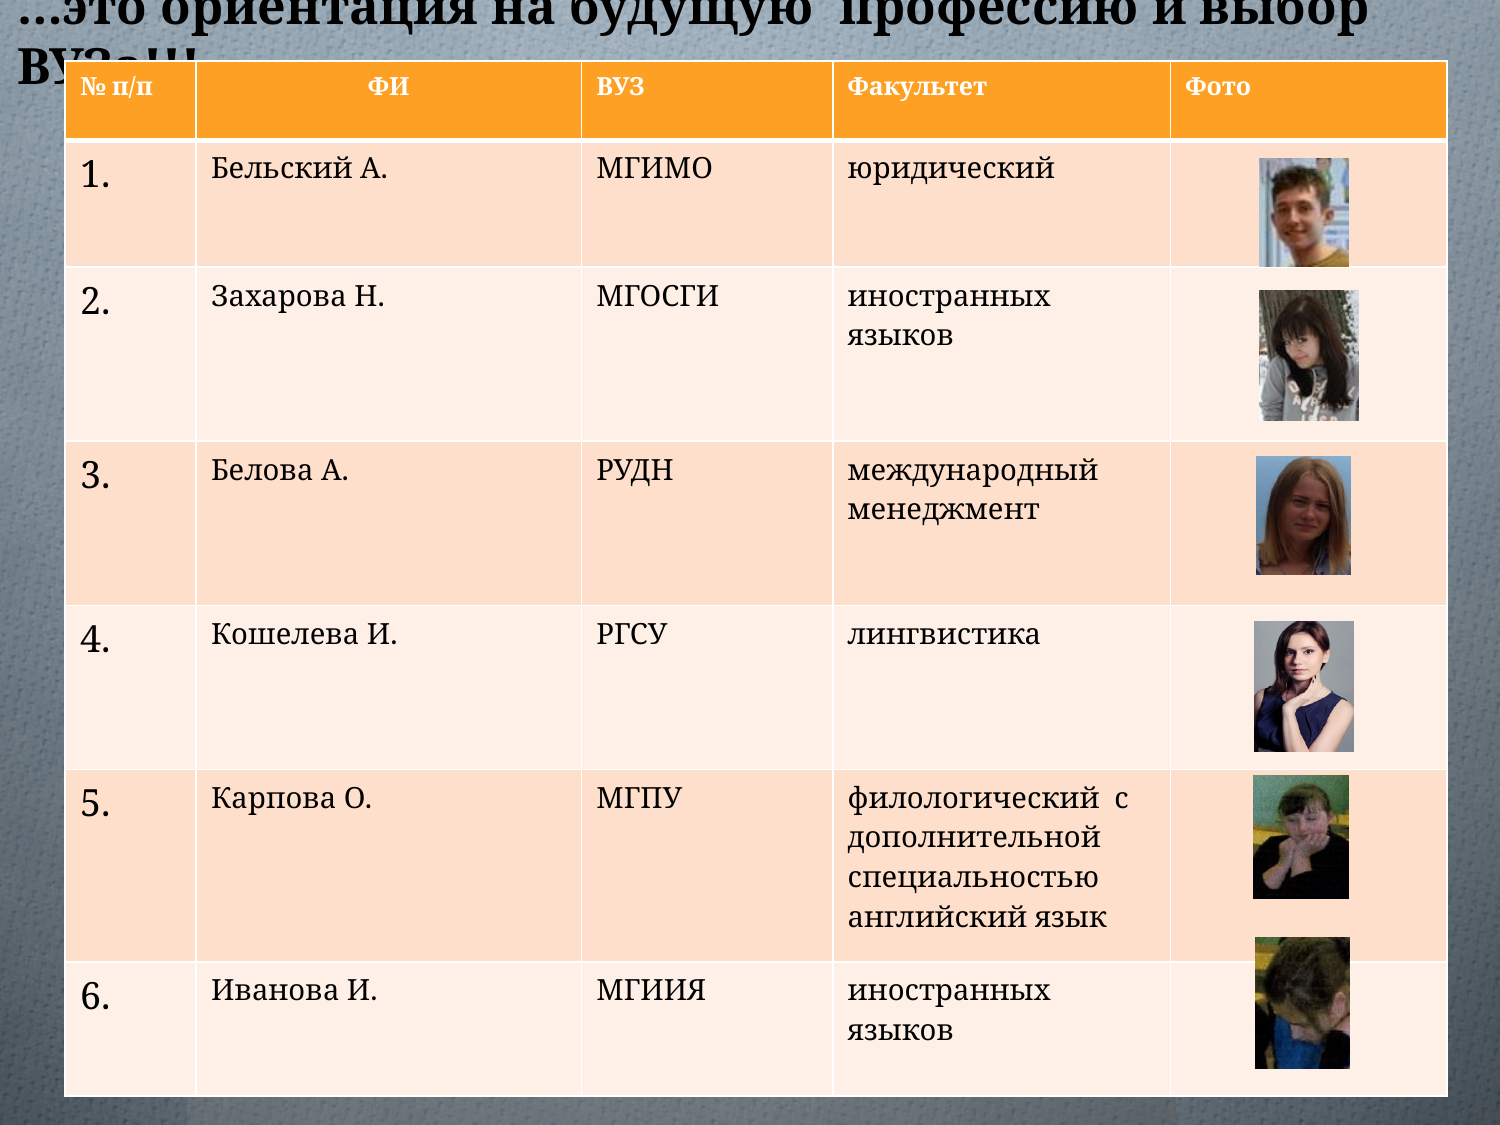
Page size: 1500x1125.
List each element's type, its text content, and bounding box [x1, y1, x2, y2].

table_cell 2. [66, 268, 195, 440]
table_cell [1171, 442, 1446, 605]
title …это ориентация на будущую профессию и выбор ВУЗа!!! [2, 0, 1485, 134]
table_cell [1171, 268, 1446, 440]
picture [1259, 290, 1359, 421]
table_cell 6. [66, 963, 195, 1095]
table_cell 1. [66, 143, 195, 266]
picture [1254, 937, 1350, 1069]
table_cell юридический [834, 143, 1170, 266]
picture [1253, 774, 1349, 900]
table_cell иностранных языков [834, 268, 1170, 440]
table_cell Бельский А. [197, 143, 581, 266]
table_cell МГОСГИ [582, 268, 832, 440]
table_cell [1171, 770, 1446, 961]
table_cell РГСУ [582, 606, 832, 769]
table_cell 4. [66, 606, 195, 769]
table_cell [1171, 963, 1446, 1095]
table_header ВУЗ [582, 62, 832, 138]
table_cell МГИМО [582, 143, 832, 266]
table_cell иностранных языков [834, 963, 1170, 1095]
table_cell МГПУ [582, 770, 832, 961]
table_cell МГИИЯ [582, 963, 832, 1095]
picture [1256, 455, 1352, 575]
table_cell [1171, 143, 1446, 266]
picture [1258, 158, 1349, 267]
table_cell лингвистика [834, 606, 1170, 769]
table_cell Белова А. [197, 442, 581, 605]
table_header Факультет [834, 62, 1170, 138]
table_cell международный менеджмент [834, 442, 1170, 605]
table_cell Кошелева И. [197, 606, 581, 769]
table_cell Карпова О. [197, 770, 581, 961]
table_header ФИ [197, 62, 581, 138]
table_cell [1171, 606, 1446, 769]
table_cell филологический с дополнительной специальностью английский язык [834, 770, 1170, 961]
table_cell РУДН [582, 442, 832, 605]
table_cell 5. [66, 770, 195, 961]
table_header Фото [1171, 62, 1446, 138]
picture [1254, 621, 1354, 752]
table_cell Захарова Н. [197, 268, 581, 440]
table_header № п/п [66, 62, 195, 138]
table_cell 3. [66, 442, 195, 605]
table_cell Иванова И. [197, 963, 581, 1095]
